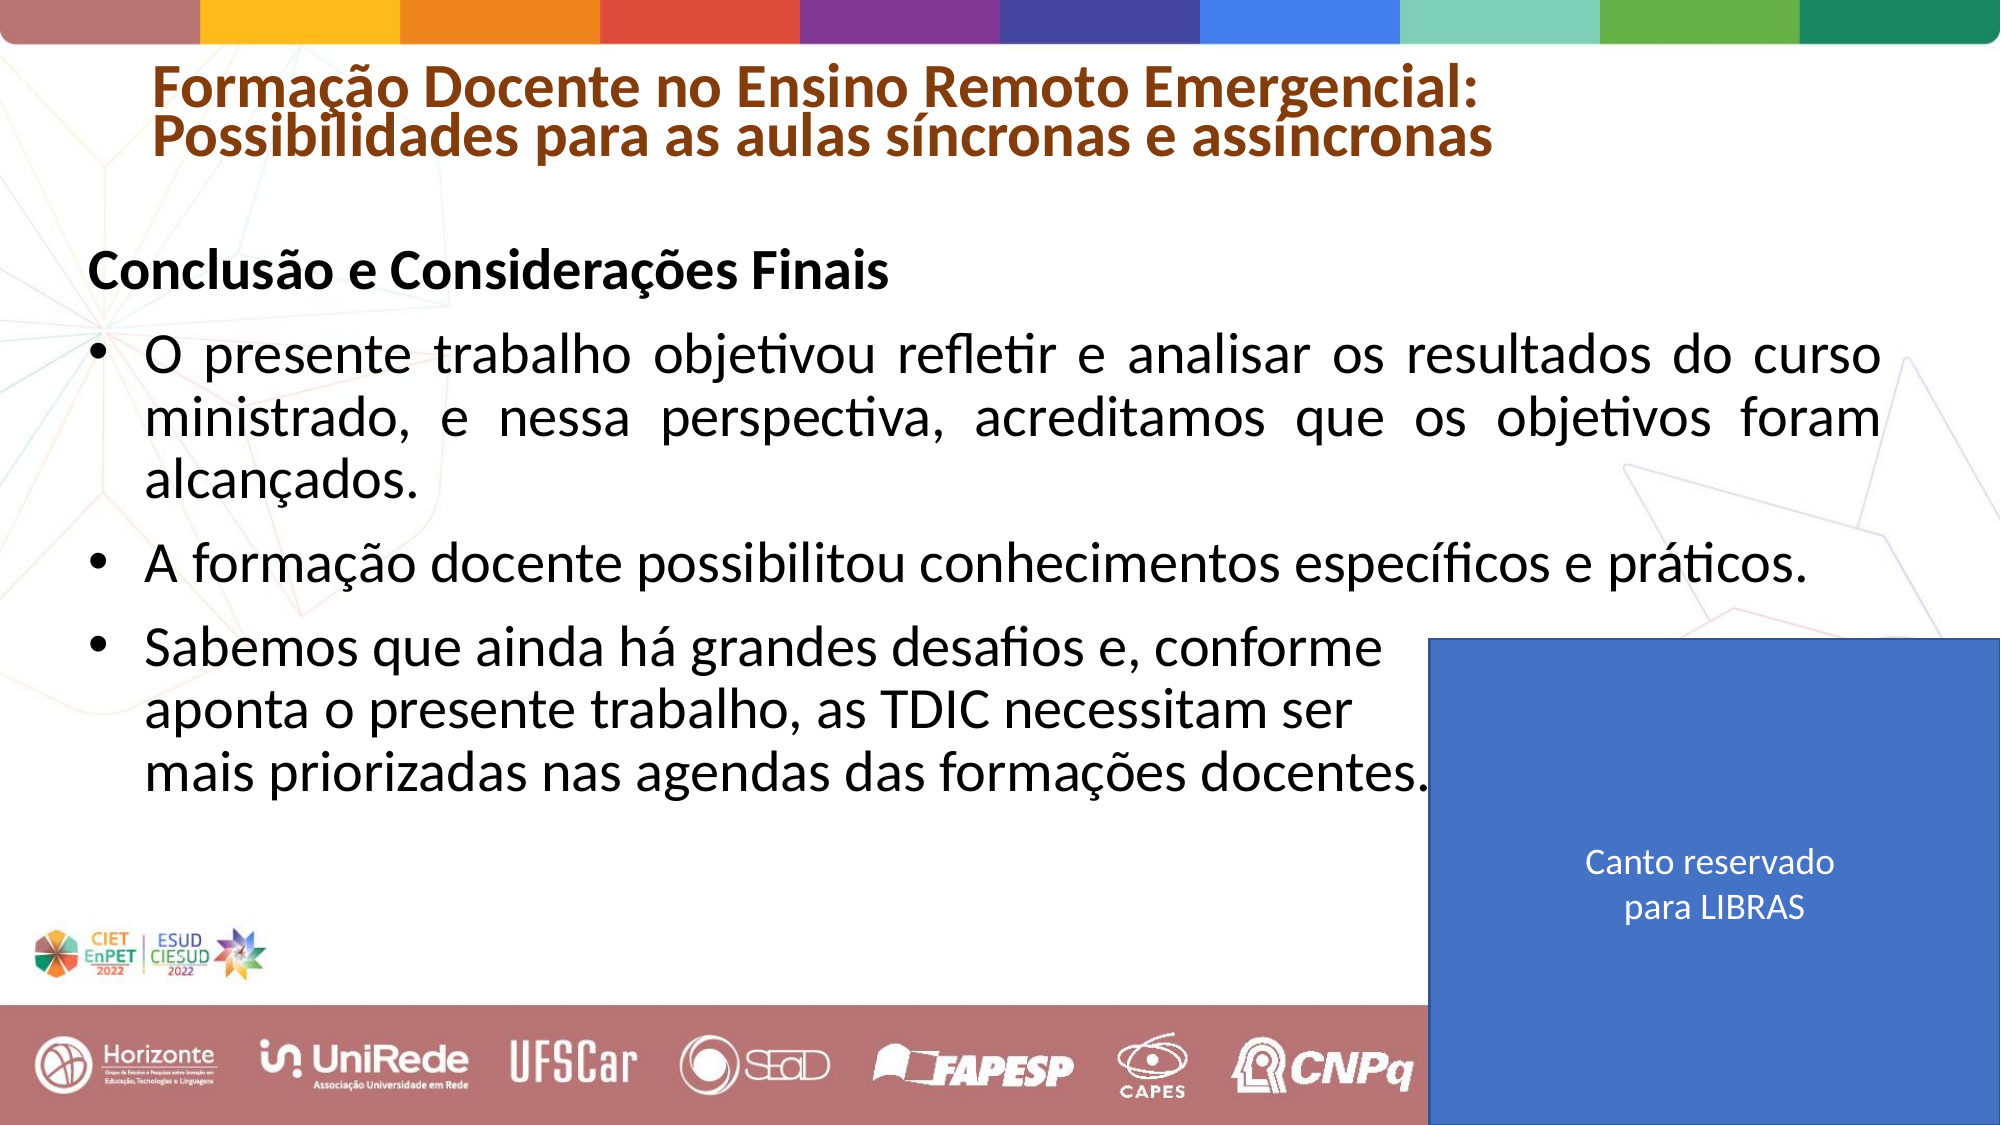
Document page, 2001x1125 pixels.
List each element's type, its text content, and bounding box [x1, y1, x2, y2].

picture [0, 0, 2000, 1125]
title Formação Docente no Ensino Remoto Emergencial: Possibilidades para as aulas síncronas e assíncronas [137, 59, 1863, 180]
text_box Canto reservado para LIBRAS [1429, 638, 2000, 1125]
list Conclusão e Considerações Finais O presente trabalho objetivou refletir e analisar os resultados do curso ministrado, e nessa perspectiva, acreditamos que os objetivos foram alcançados. A formação docente possibilitou conhecimentos específicos e práticos. Sabemos que ainda há grandes desafios e, conforme aponta o presente trabalho, as TDIC necessitam ser mais priorizadas nas agendas das formações docentes. [55, 231, 1898, 986]
